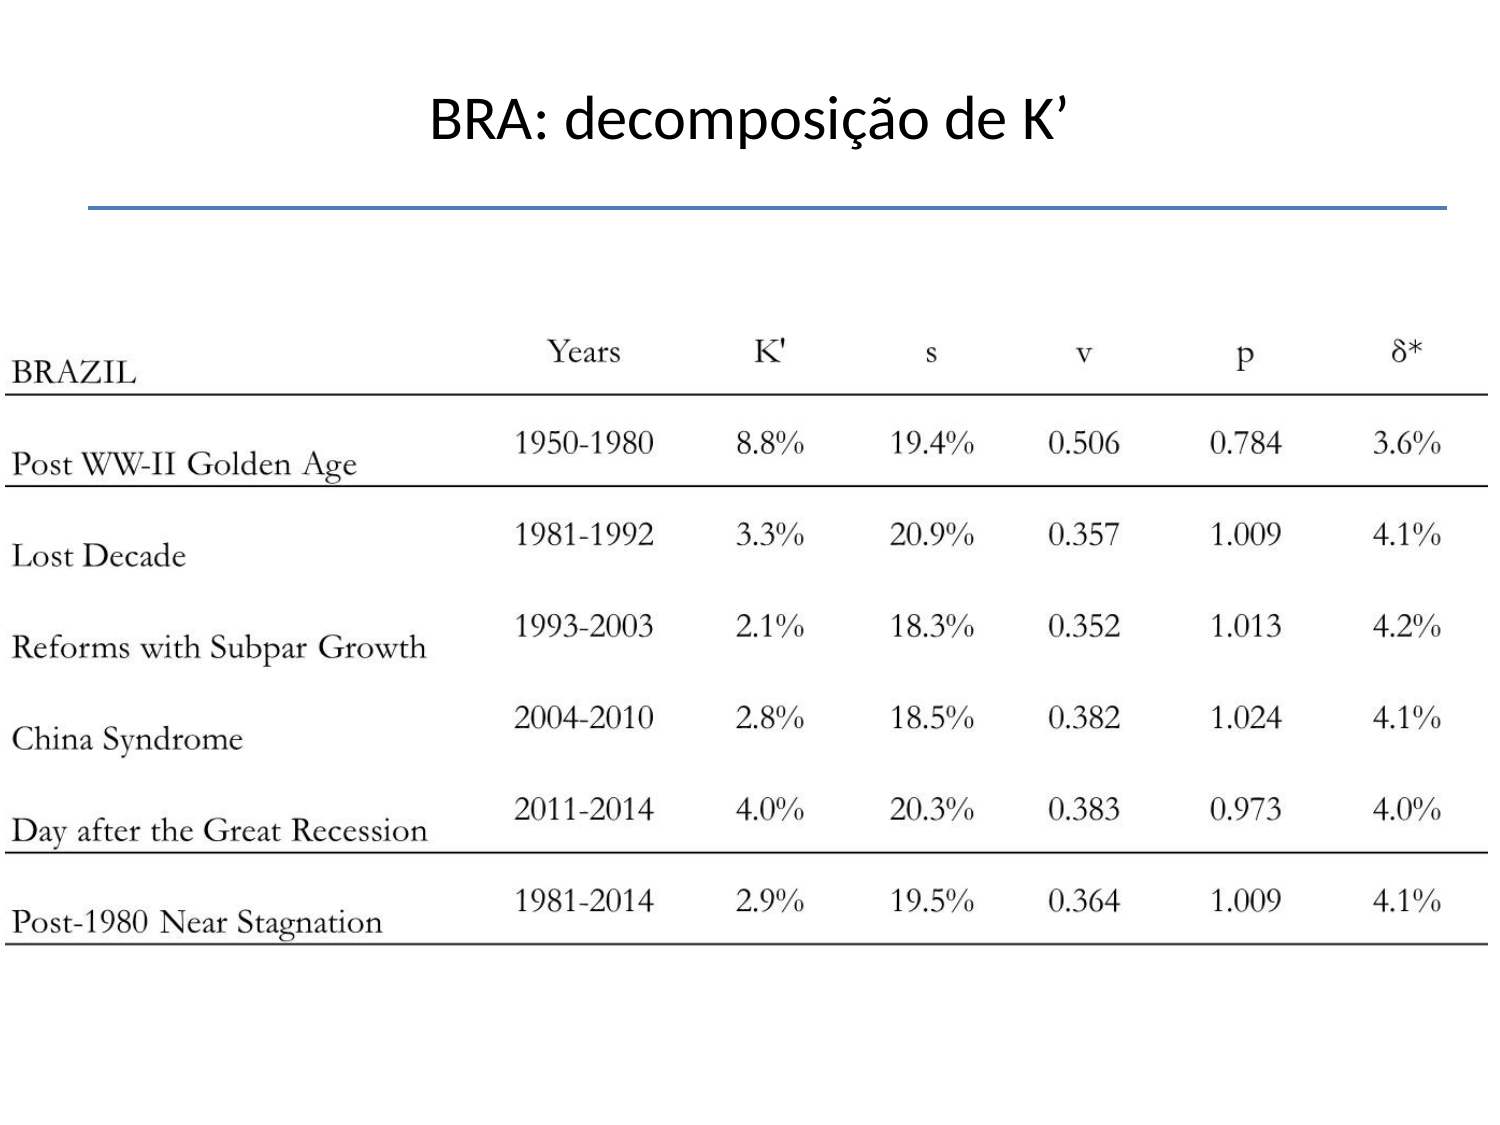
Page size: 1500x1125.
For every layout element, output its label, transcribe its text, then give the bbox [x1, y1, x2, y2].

title BRA: decomposição de K’ [75, 45, 1425, 185]
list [5, 302, 1488, 965]
